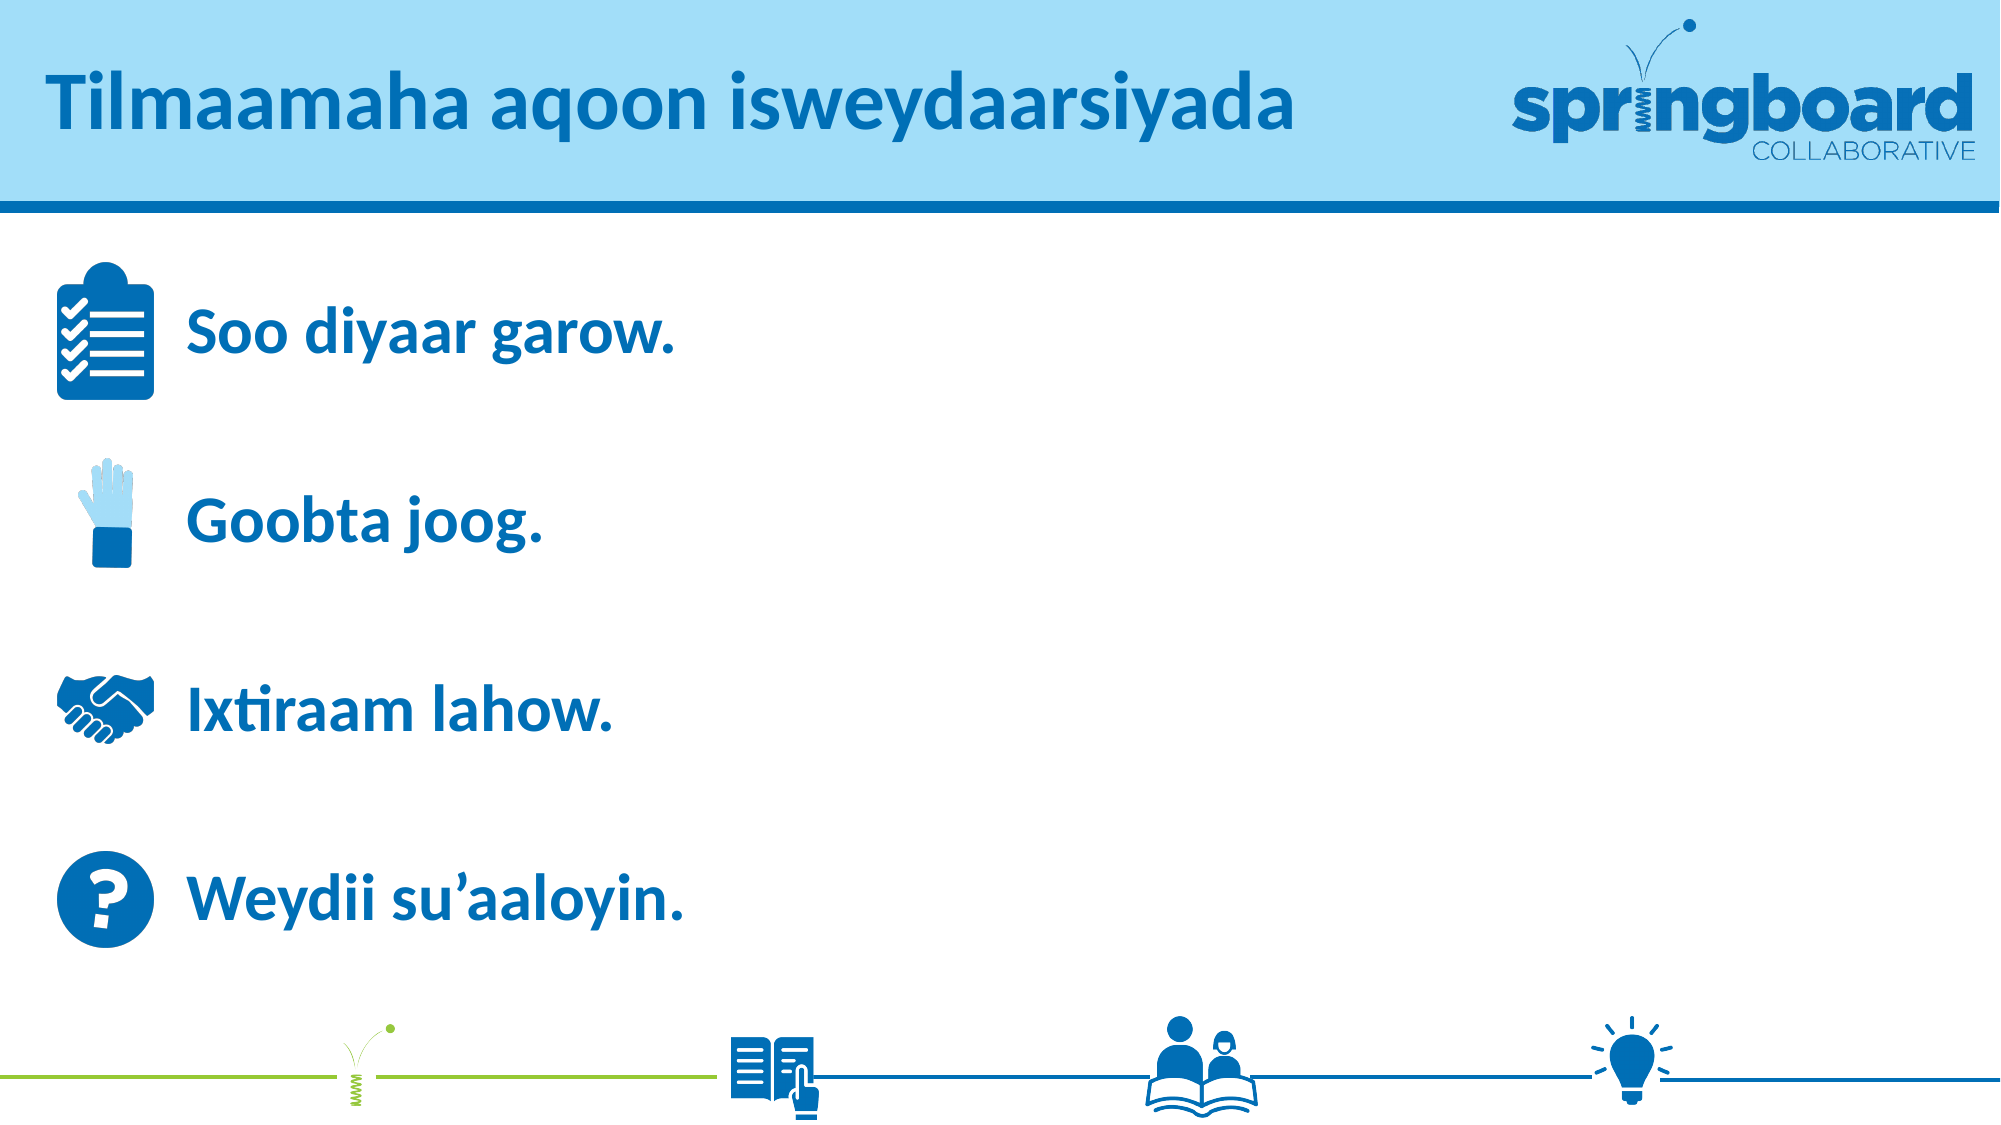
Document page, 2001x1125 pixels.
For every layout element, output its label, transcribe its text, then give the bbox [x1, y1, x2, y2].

picture [1591, 1016, 1673, 1105]
picture [57, 674, 154, 745]
title Tilmaamaha aqoon isweydaarsiyada [0, 5, 2000, 202]
picture [57, 850, 154, 948]
picture [78, 458, 133, 569]
list Goobta joog. [171, 435, 735, 607]
list Weydii su’aaloyin. [171, 813, 735, 985]
picture [57, 262, 154, 400]
picture [343, 1024, 395, 1106]
picture [1145, 1016, 1258, 1118]
picture [731, 1037, 819, 1120]
list Ixtiraam lahow. [171, 624, 735, 796]
list Soo diyaar garow. [171, 246, 735, 418]
